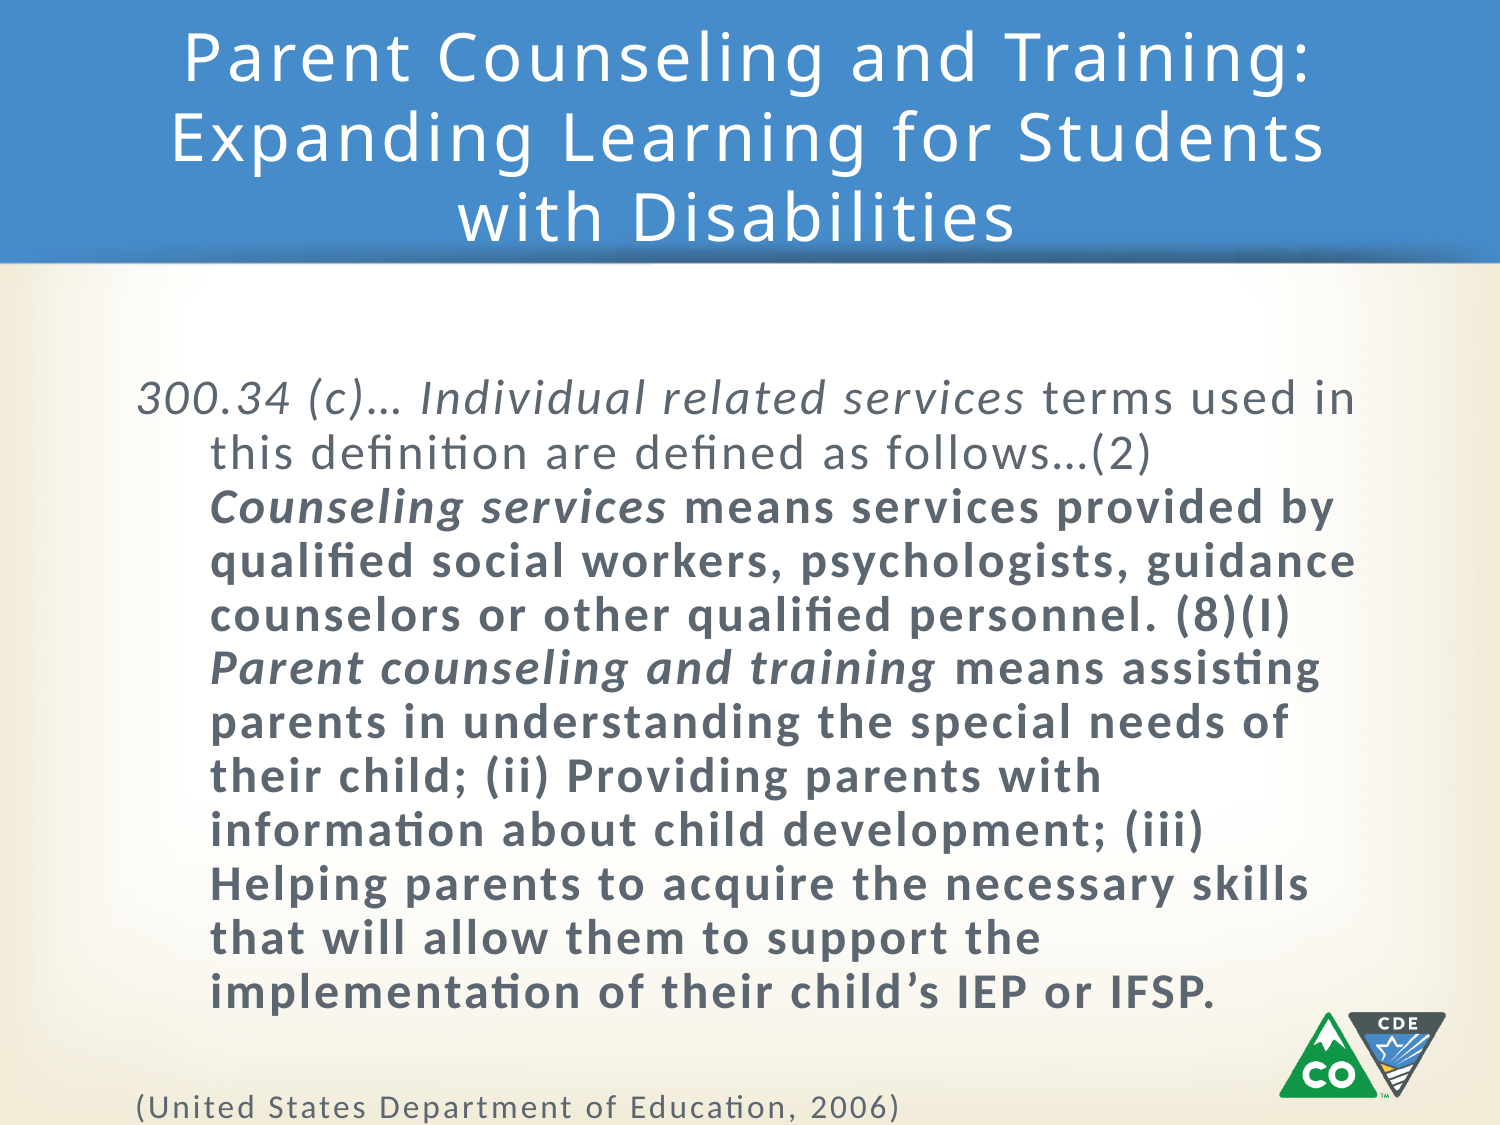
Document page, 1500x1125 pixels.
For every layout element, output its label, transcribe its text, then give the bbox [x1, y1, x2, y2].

list 300.34 (c)… Individual related services terms used in this definition are defined as follows…(2) Counseling services means services provided by qualified social workers, psychologists, guidance counselors or other qualified personnel. (8)(I) Parent counseling and training means assisting parents in understanding the special needs of their child; (ii) Providing parents with information about child development; (iii) Helping parents to acquire the necessary skills that will allow them to support the implementation of their child’s IEP or IFSP. (United States Department of Education, 2006) [112, 294, 1388, 1000]
title Parent Counseling and Training: Expanding Learning for Students with Disabilities Disabilities [112, 0, 1388, 294]
picture [0, 0, 1500, 1125]
